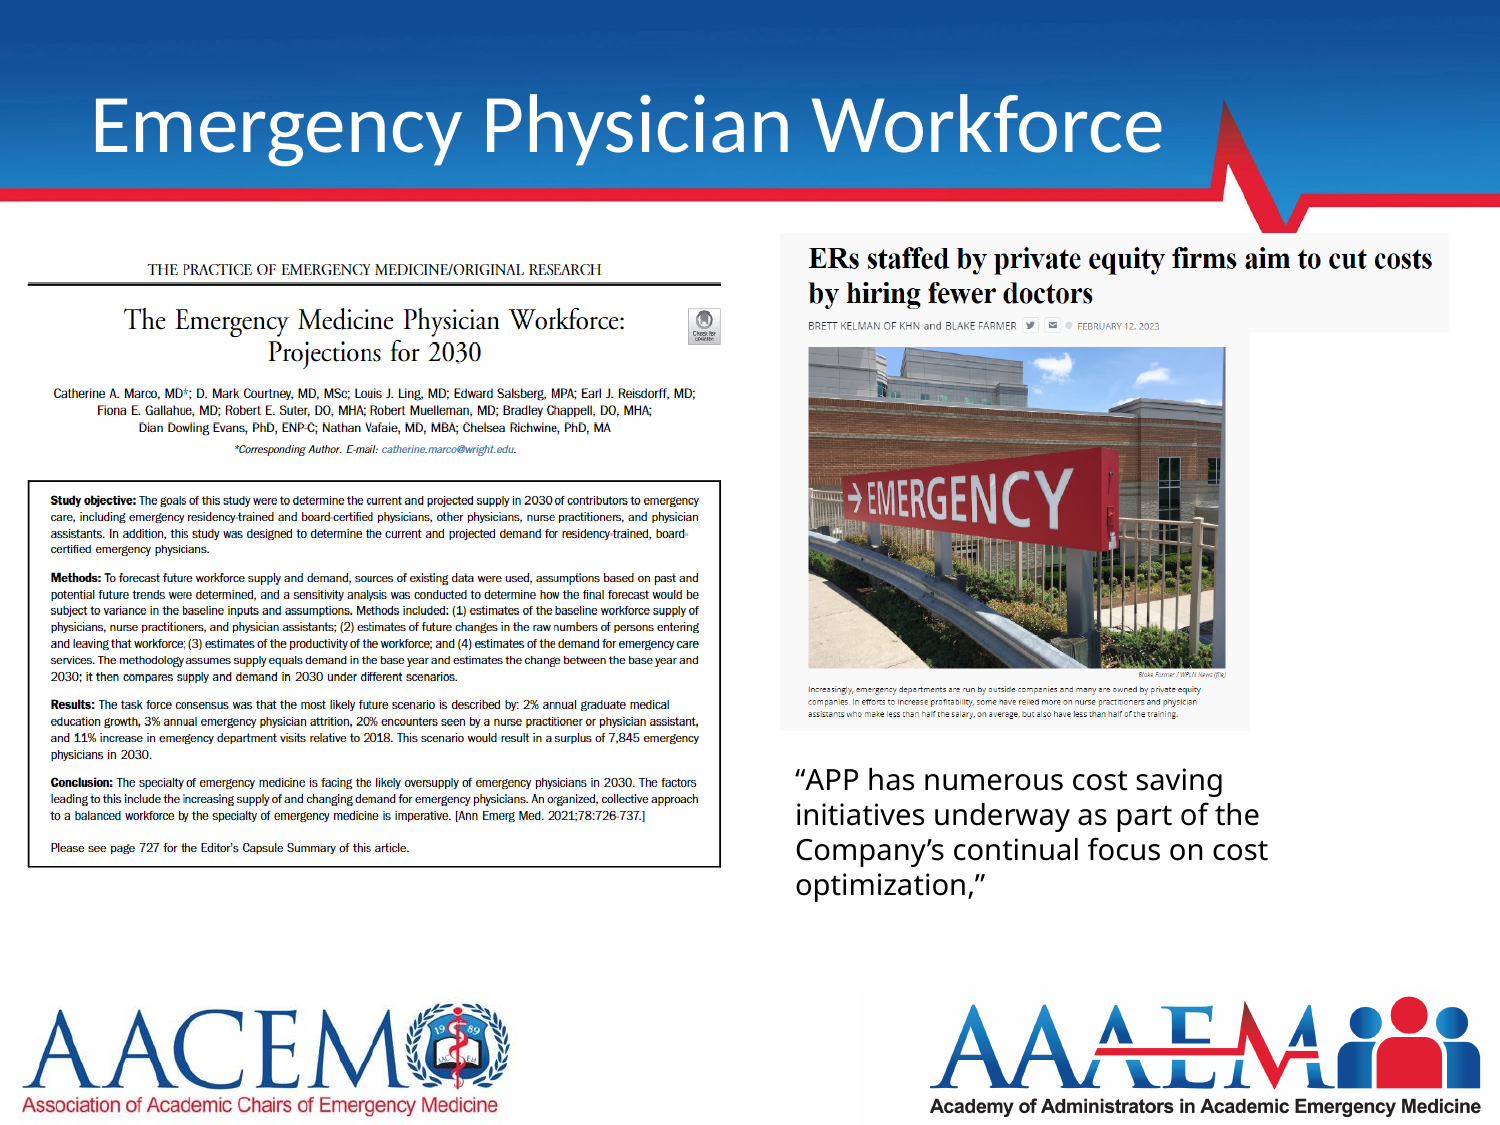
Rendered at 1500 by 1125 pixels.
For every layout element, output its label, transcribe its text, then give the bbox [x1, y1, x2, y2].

text_box “APP has numerous cost saving initiatives underway as part of the Company’s continual focus on cost optimization,” [780, 753, 1323, 909]
picture [0, 0, 1500, 1125]
title Emergency Physician Workforce [75, 25, 1425, 214]
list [0, 233, 739, 876]
